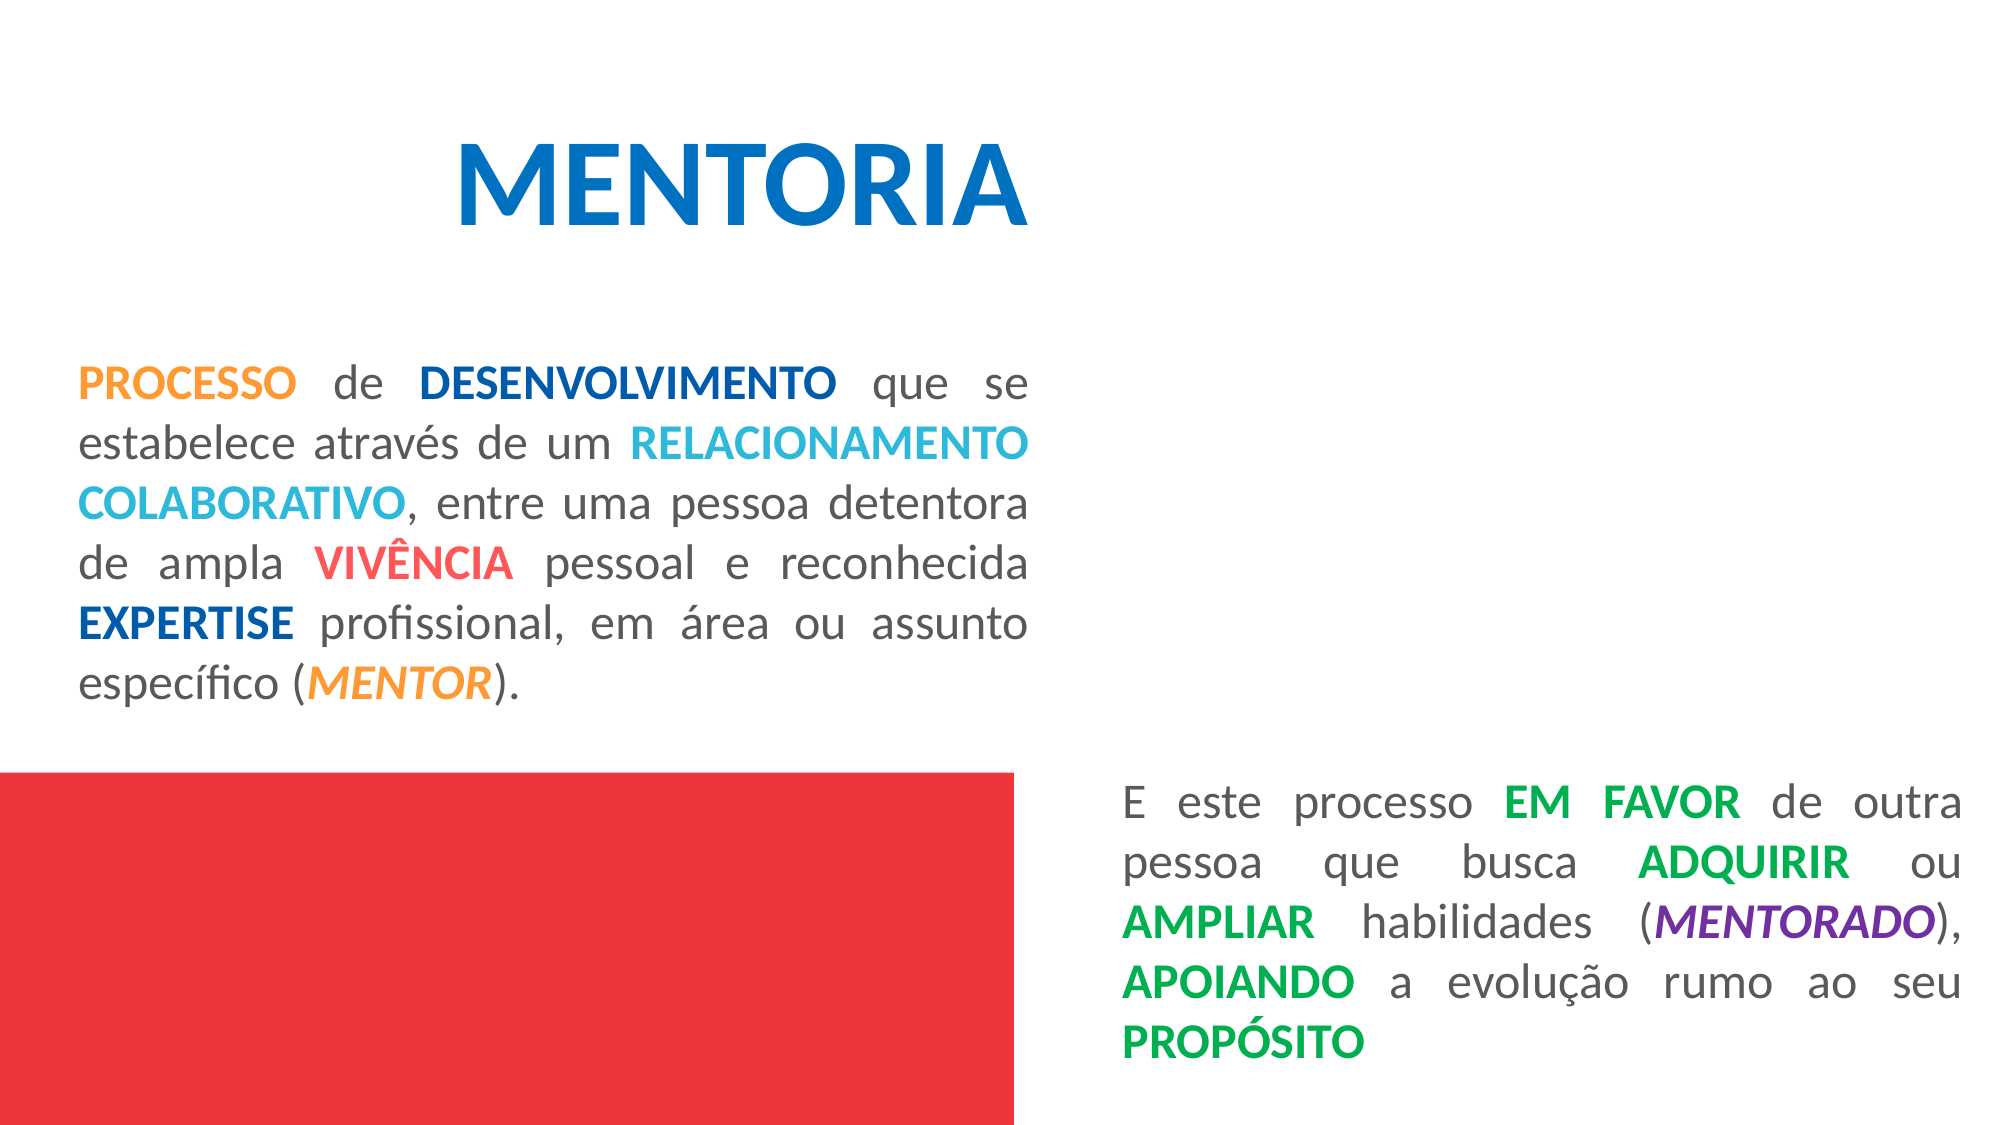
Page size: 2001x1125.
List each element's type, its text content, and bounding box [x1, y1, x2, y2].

text_box MENTORIA [438, 109, 1880, 443]
text_box E este processo EM FAVOR de outra pessoa que busca ADQUIRIR ou AMPLIAR habilidades (MENTORADO), APOIANDO a evolução rumo ao seu PROPÓSITO [1107, 761, 1978, 1076]
text_box PROCESSO de DESENVOLVIMENTO que se estabelece através de um RELACIONAMENTO COLABORATIVO, entre uma pessoa detentora de ampla VIVÊNCIA pessoal e reconhecida EXPERTISE profissional, em área ou assunto específico (MENTOR). [63, 341, 1045, 717]
text_box [0, 772, 1015, 1125]
